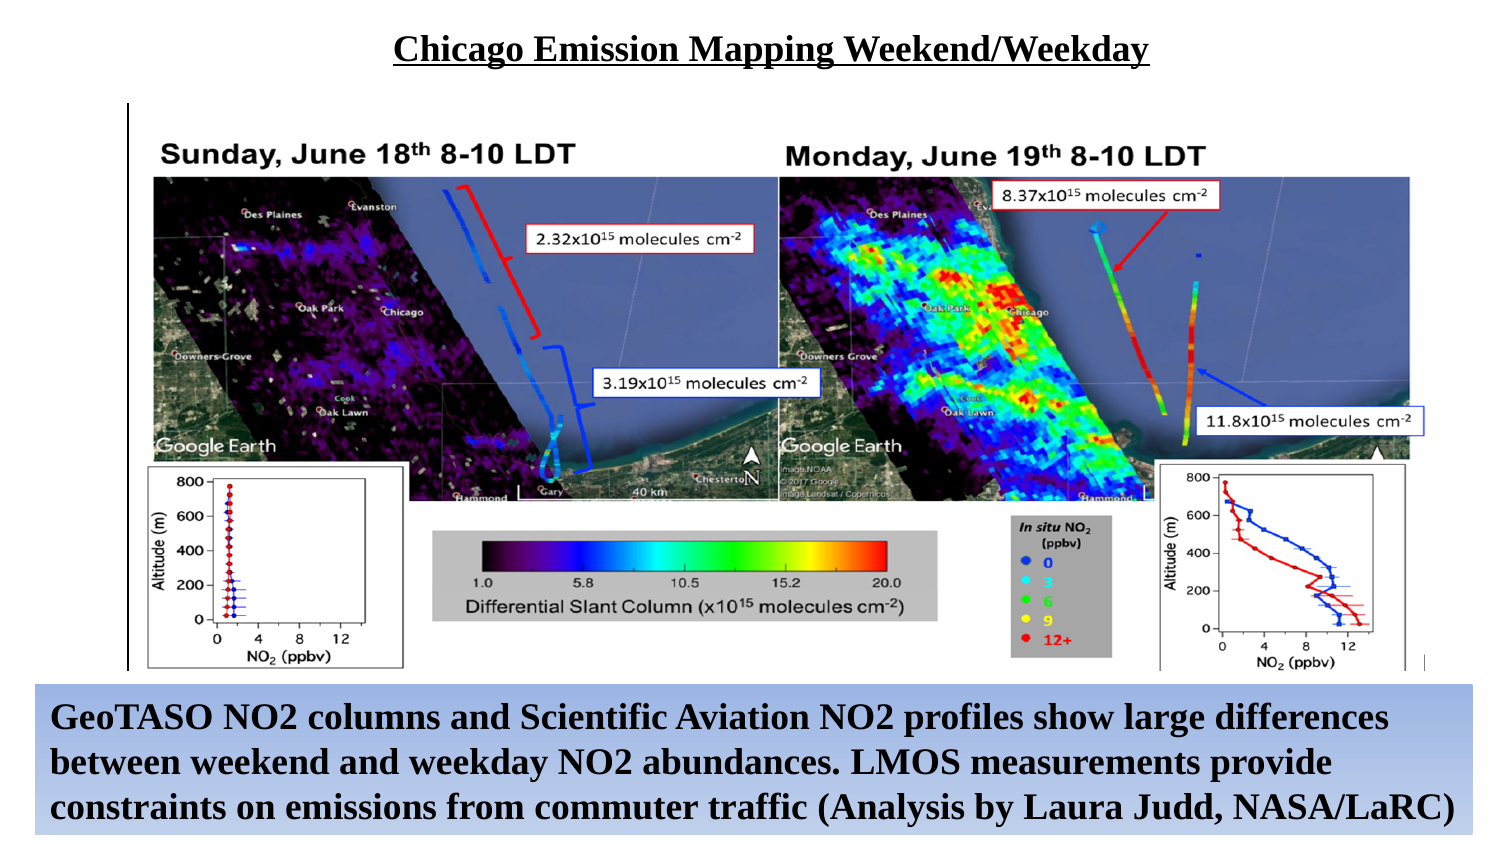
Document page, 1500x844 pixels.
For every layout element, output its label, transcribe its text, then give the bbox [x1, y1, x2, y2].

text_box Chicago Emission Mapping Weekend/Weekday [378, 16, 1165, 77]
picture [124, 102, 1426, 671]
text_box GeoTASO NO2 columns and Scientific Aviation NO2 profiles show large differences between weekend and weekday NO2 abundances. LMOS measurements provide constraints on emissions from commuter traffic (Analysis by Laura Judd, NASA/LaRC) [35, 684, 1473, 835]
